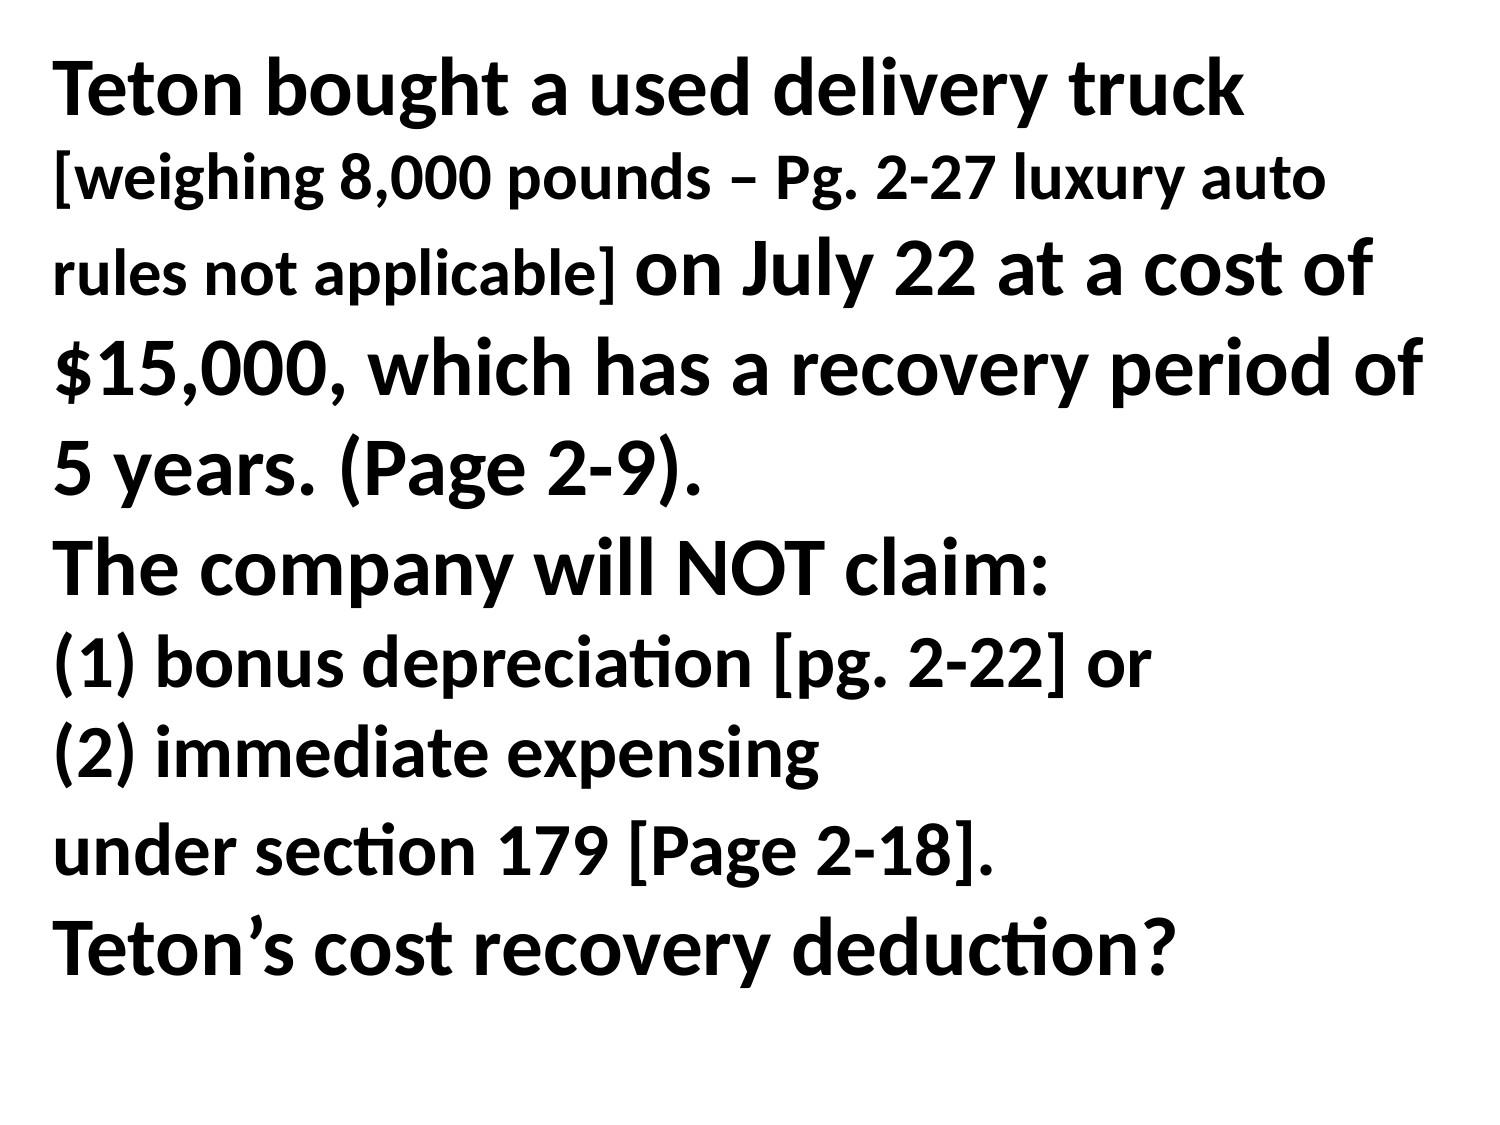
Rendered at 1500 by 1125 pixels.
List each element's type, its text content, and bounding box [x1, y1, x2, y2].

list Teton bought a used delivery truck [weighing 8,000 pounds – Pg. 2-27 luxury auto rules not applicable] on July 22 at a cost of $15,000, which has a recovery period of 5 years. (Page 2-9). The company will NOT claim: (1) bonus depreciation [pg. 2-22] or (2) immediate expensing under section 179 [Page 2-18]. Teton’s cost recovery deduction? [37, 24, 1463, 1075]
